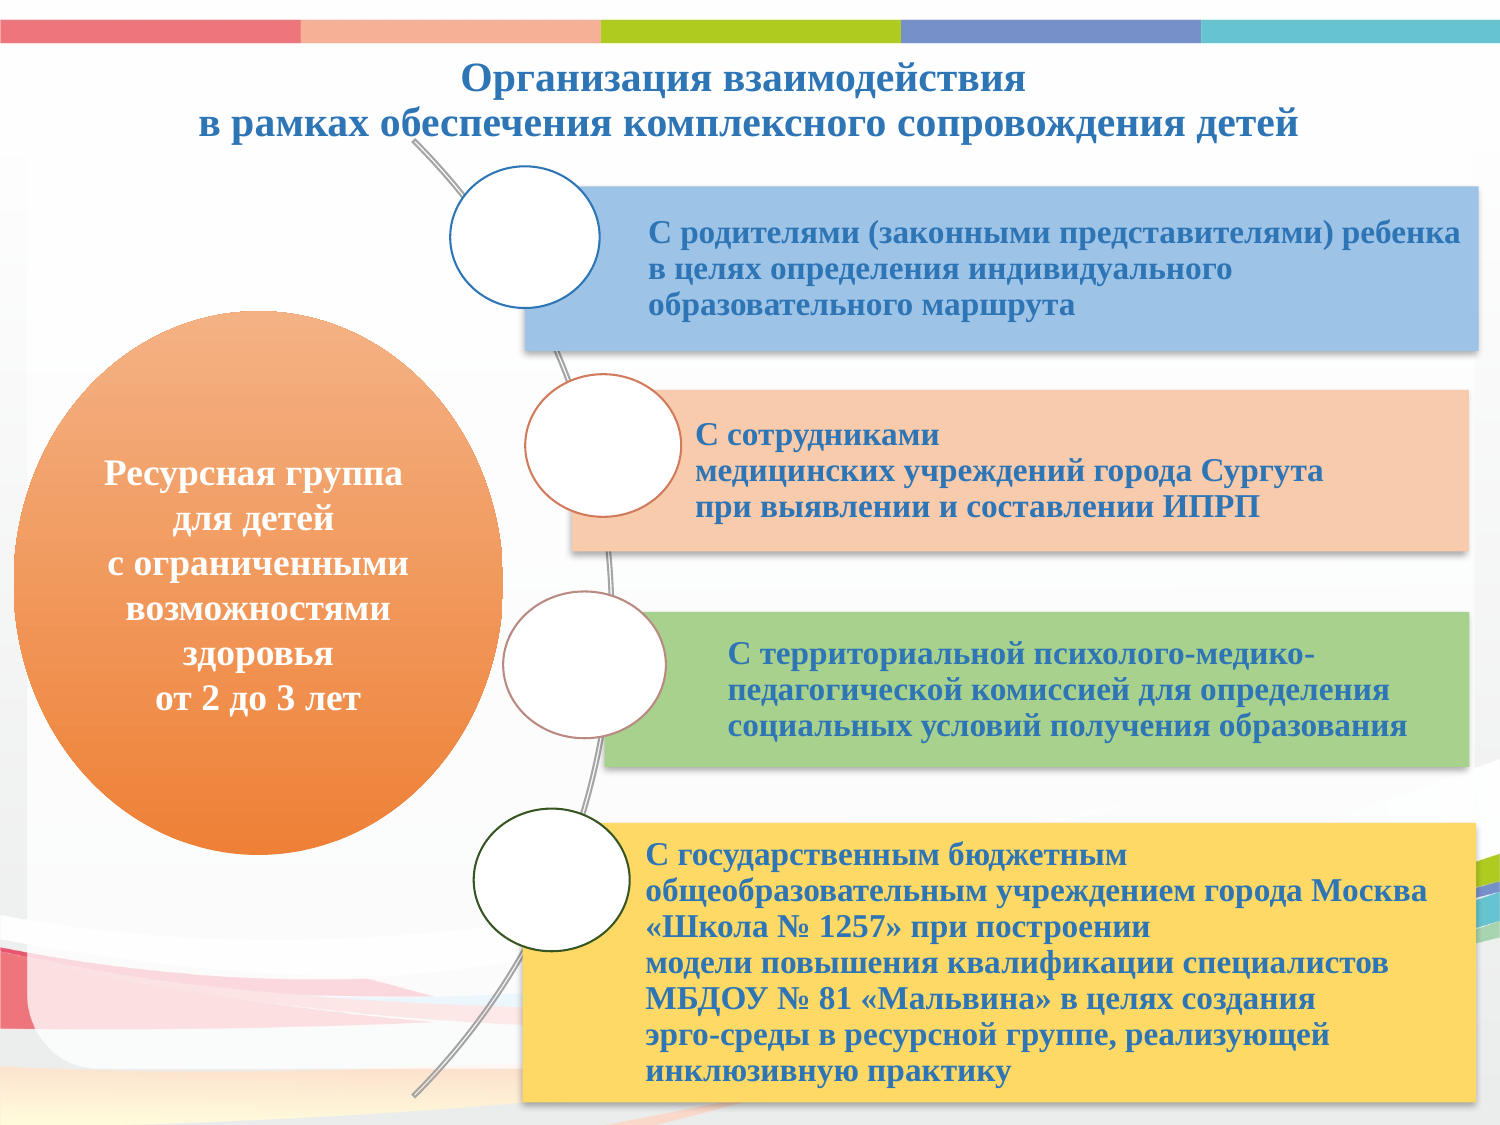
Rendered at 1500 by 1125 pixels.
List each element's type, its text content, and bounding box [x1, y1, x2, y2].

text_box Ресурсная группа для детей с ограниченными возможностями здоровья от 2 до 3 лет [13, 311, 405, 856]
picture [0, 0, 1500, 1125]
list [405, 118, 1487, 1125]
title Организация взаимодействия в рамках обеспечения комплексного сопровождения детей [101, 65, 1396, 135]
